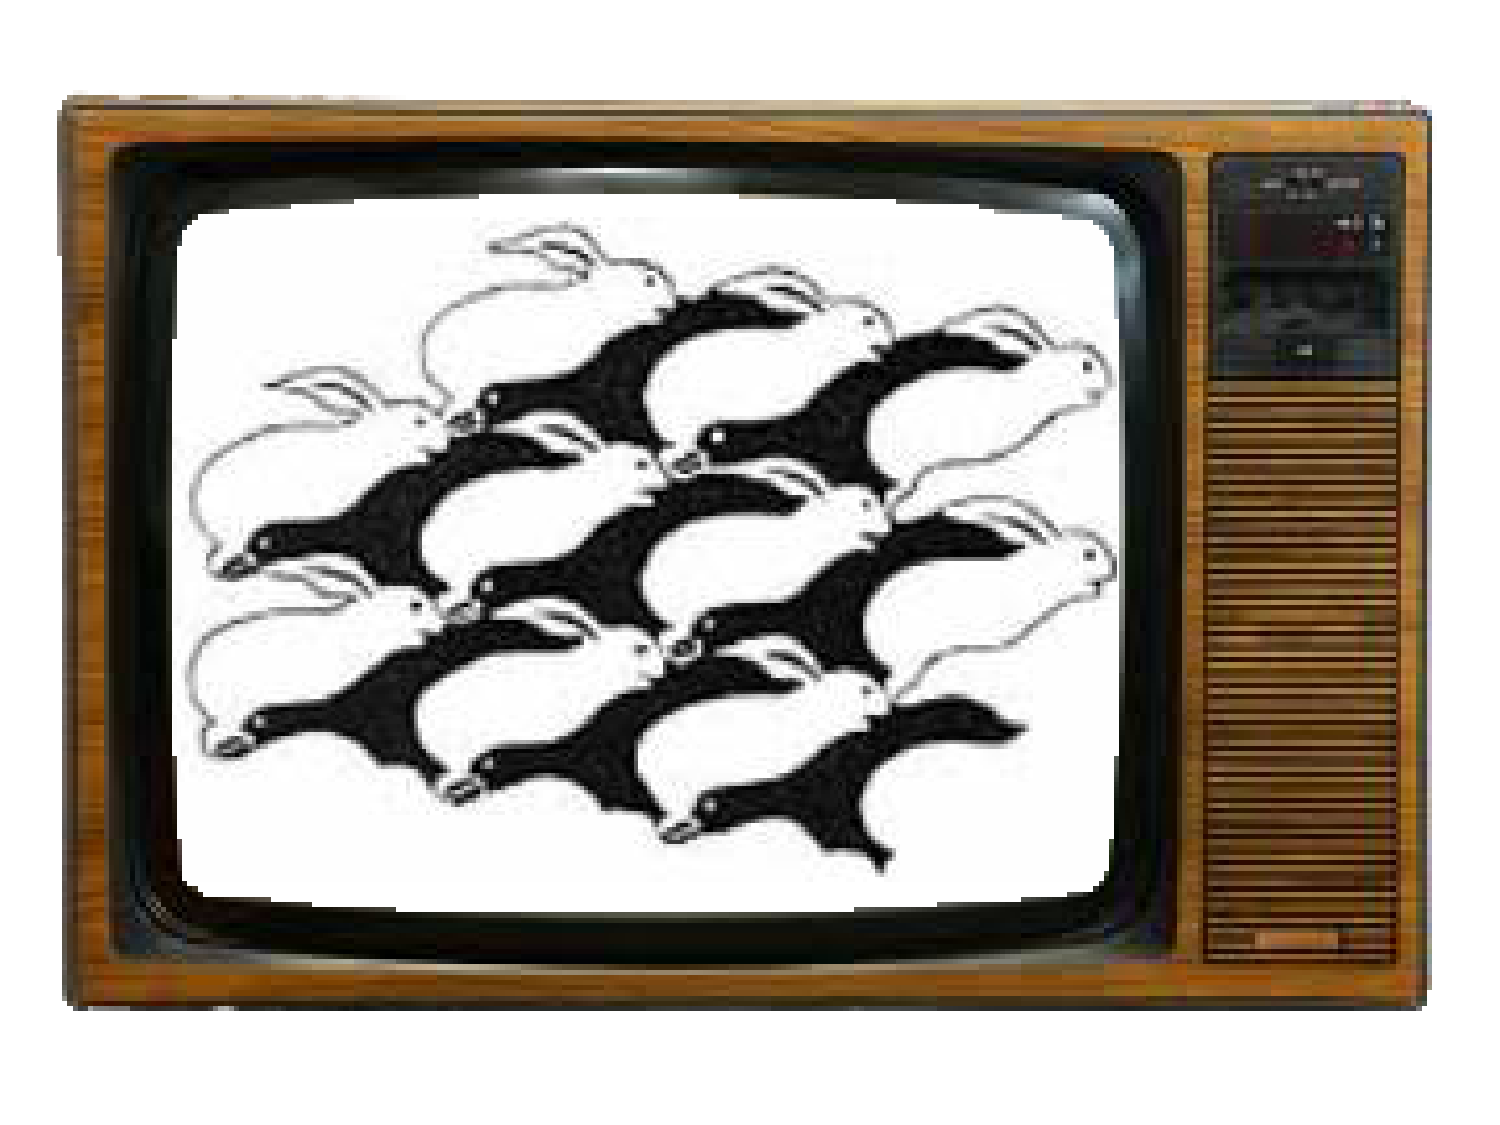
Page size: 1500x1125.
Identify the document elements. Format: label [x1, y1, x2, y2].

picture [21, 89, 1495, 1017]
